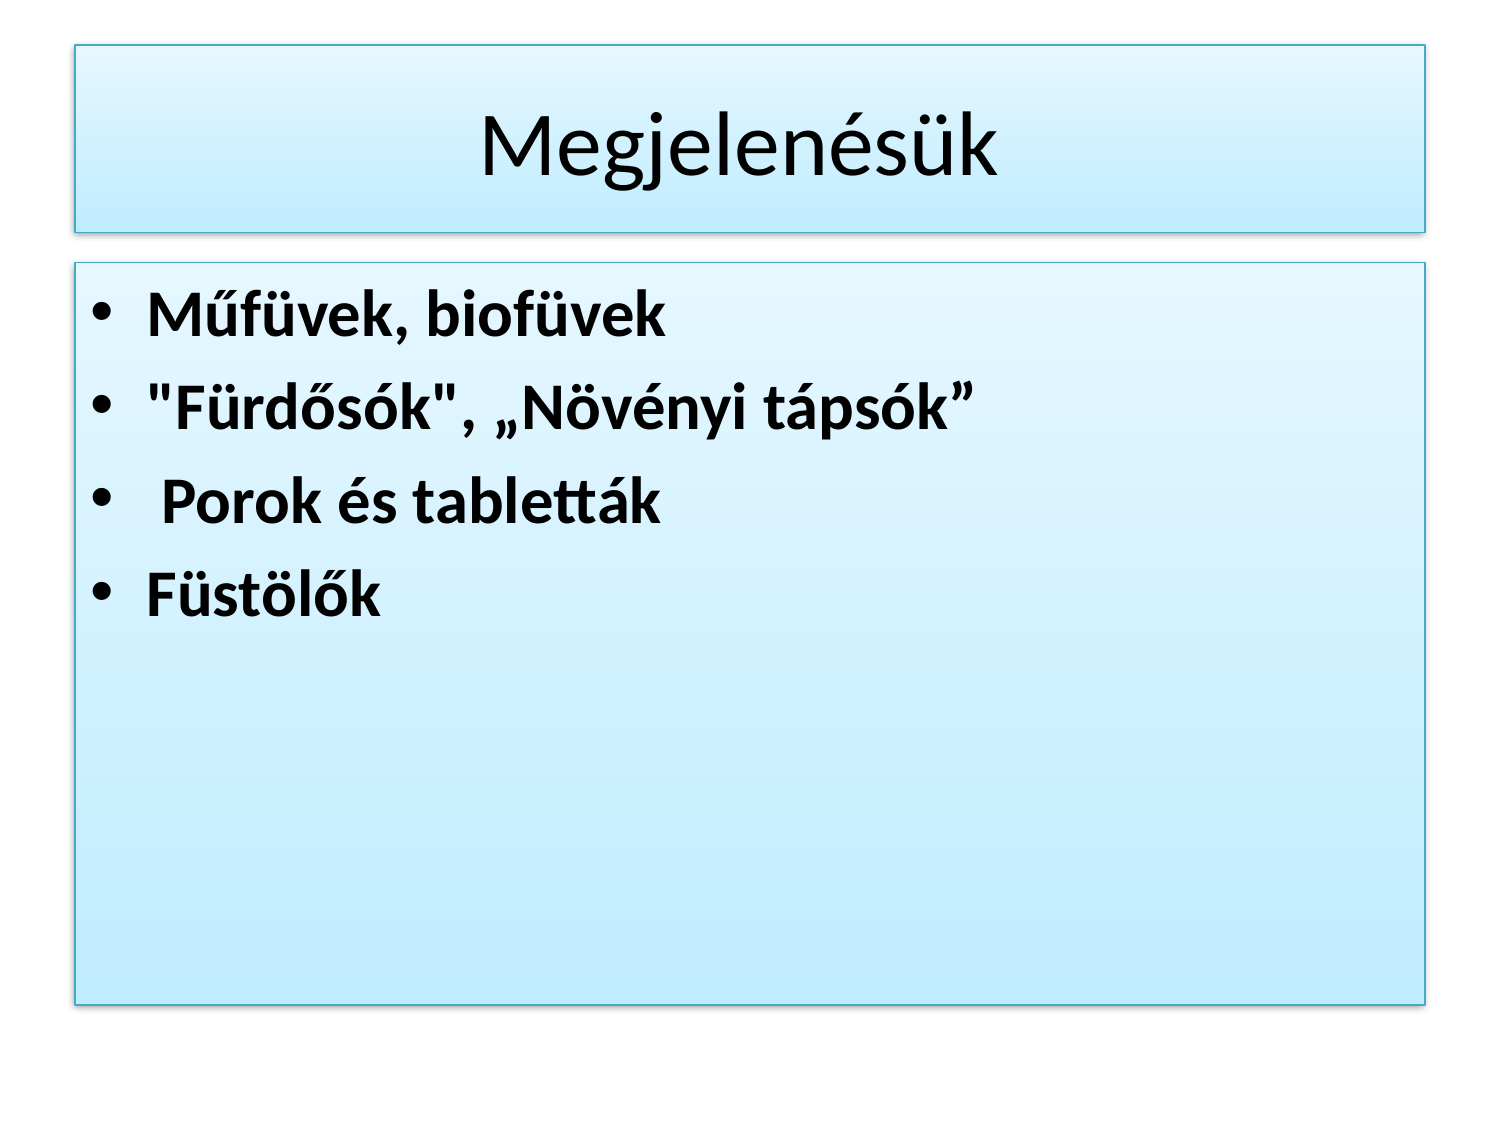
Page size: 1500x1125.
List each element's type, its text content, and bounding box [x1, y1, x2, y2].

title Megjelenésük [74, 44, 1426, 233]
list Műfüvek, biofüvek "Fürdősók", „Növényi tápsók” Porok és tabletták Füstölők [74, 262, 1426, 1006]
